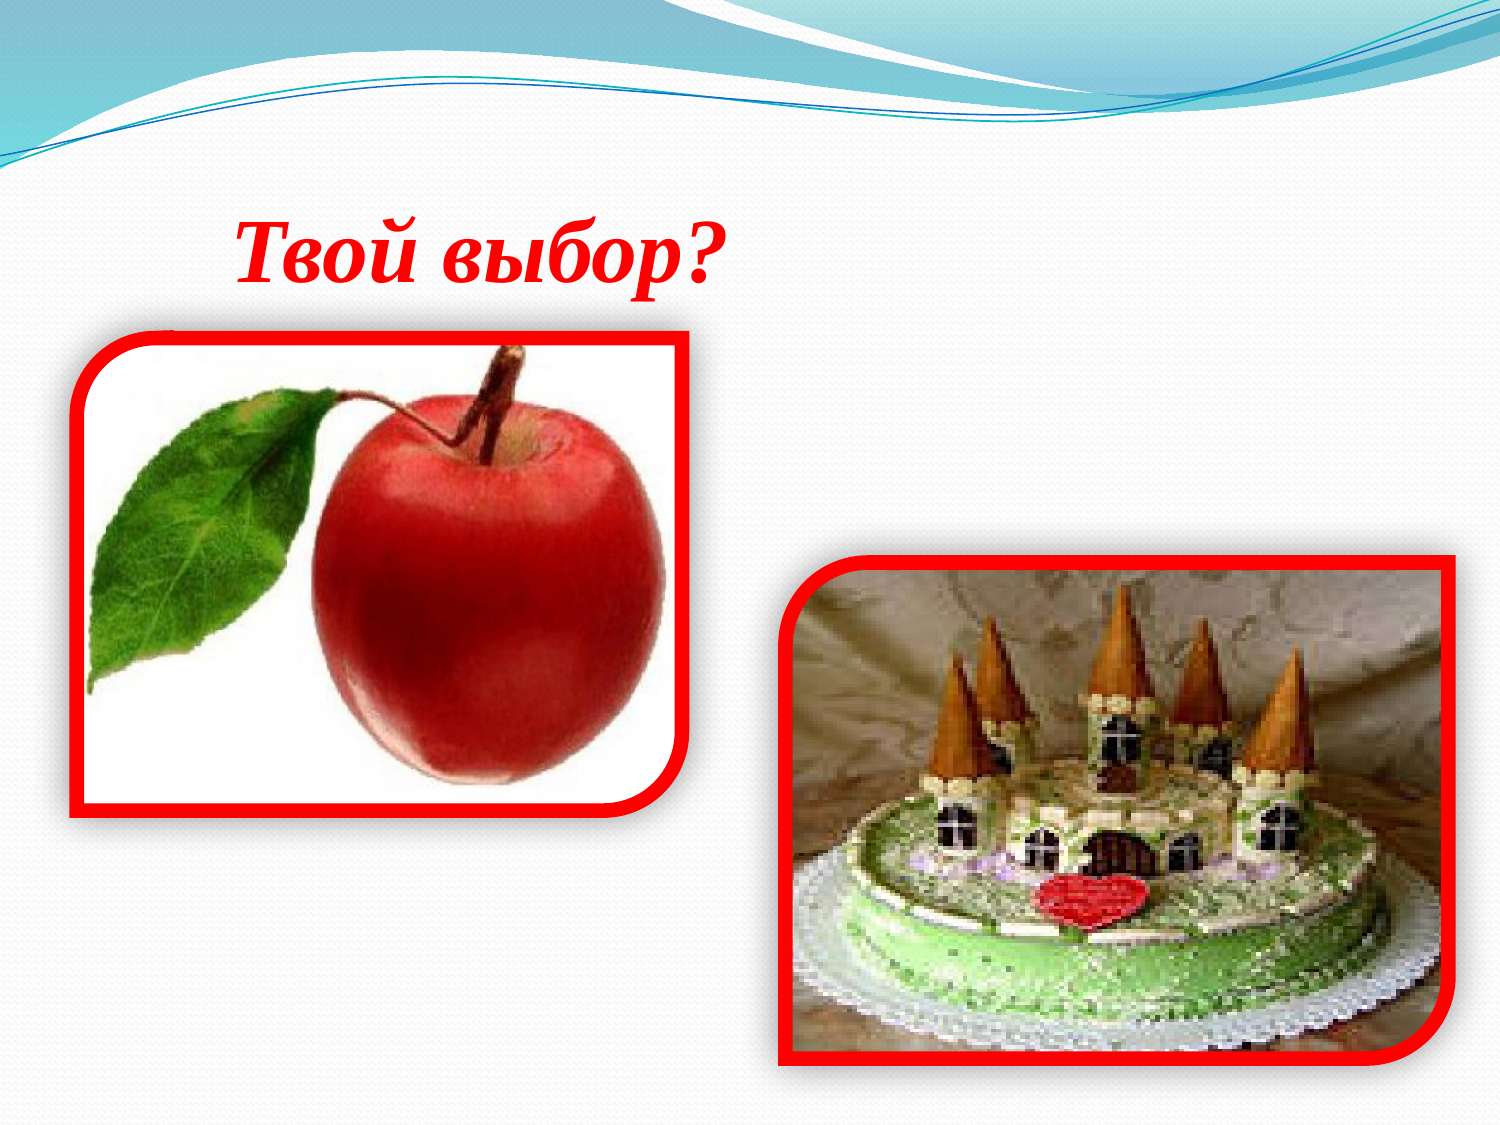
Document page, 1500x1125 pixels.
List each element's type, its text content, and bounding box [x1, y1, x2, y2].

picture [785, 562, 1449, 1059]
title Твой выбор? [230, 113, 1500, 302]
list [76, 337, 683, 811]
